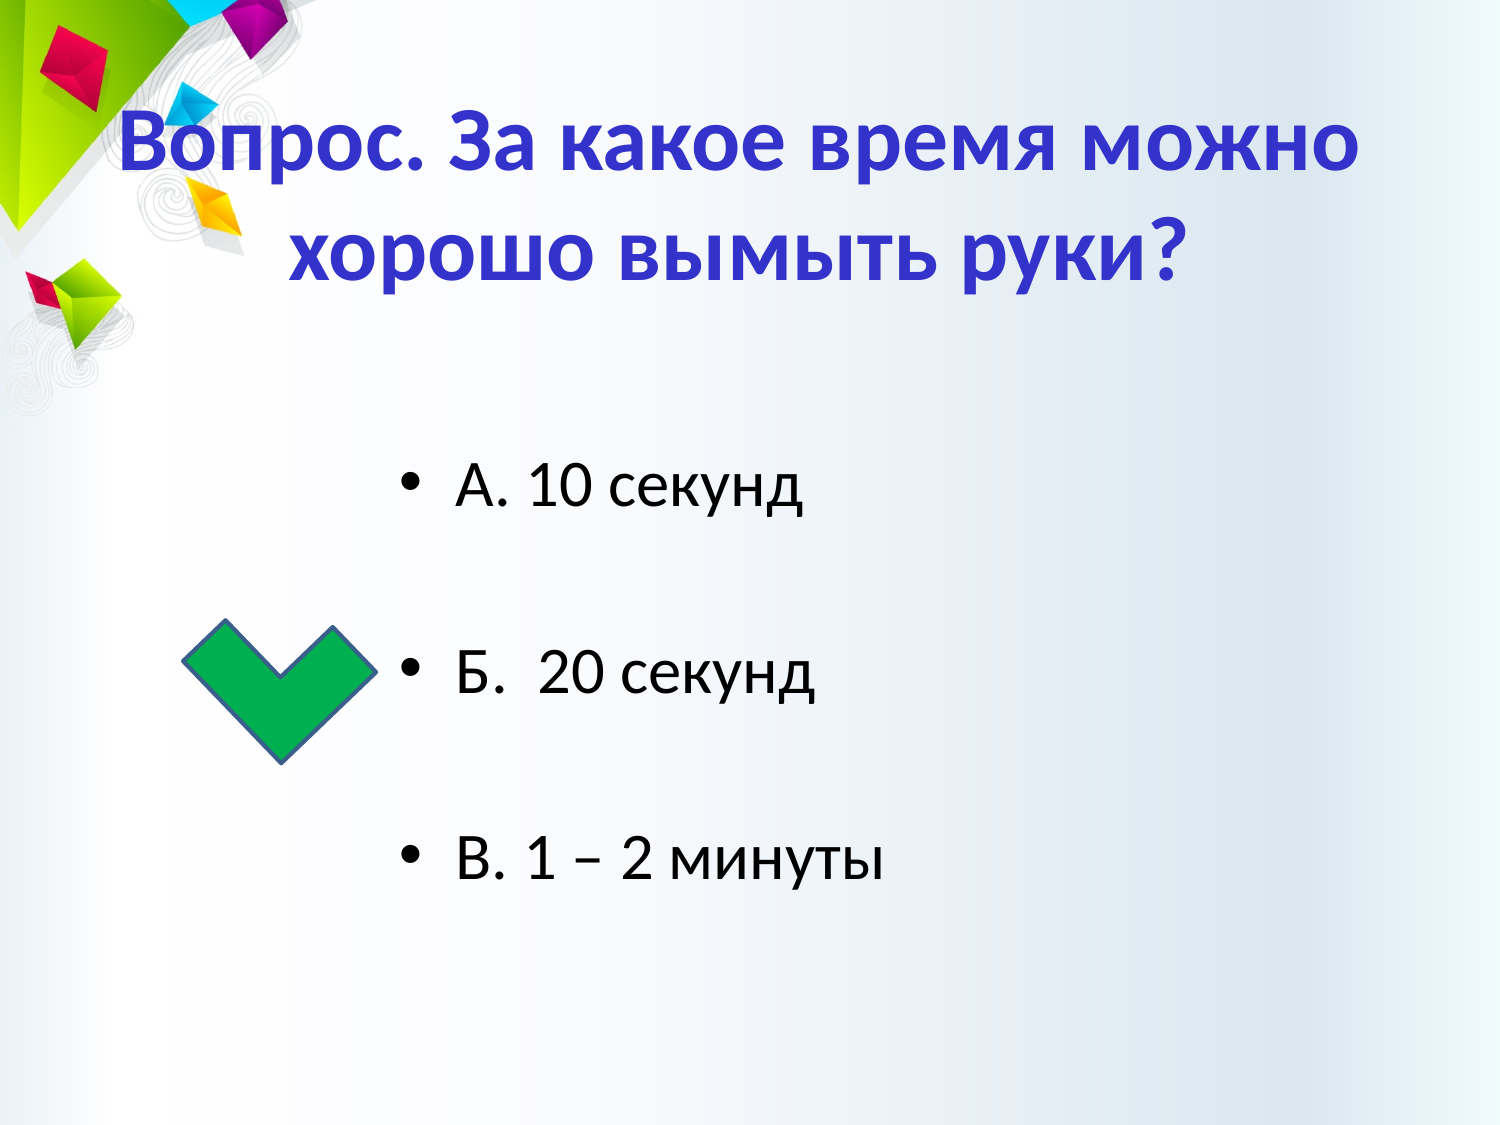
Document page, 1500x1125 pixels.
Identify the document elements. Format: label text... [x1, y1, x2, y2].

list А. 10 секунд Б. 20 секунд В. 1 – 2 минуты [383, 432, 1426, 1048]
title Вопрос. За какое время можно хорошо вымыть руки? [64, 42, 1416, 336]
text_box [180, 618, 379, 766]
picture [0, 0, 1500, 1125]
